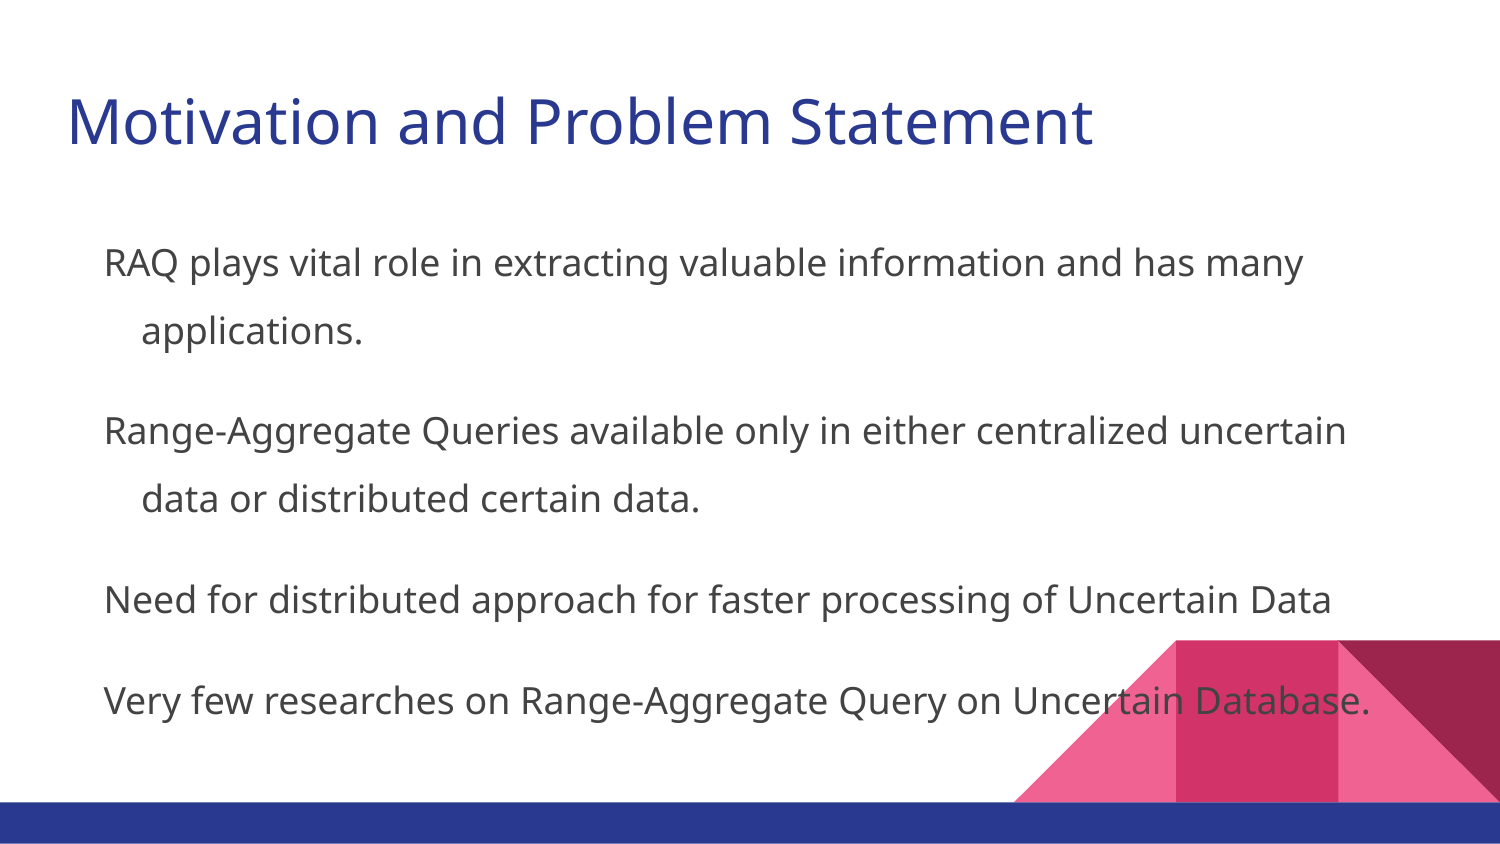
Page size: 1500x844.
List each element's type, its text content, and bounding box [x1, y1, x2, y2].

list RAQ plays vital role in extracting valuable information and has many applications. Range-Aggregate Queries available only in either centralized uncertain data or distributed certain data. Need for distributed approach for faster processing of Uncertain Data Very few researches on Range-Aggregate Query on Uncertain Database. [51, 201, 1449, 690]
title Motivation and Problem Statement [51, 67, 1449, 167]
